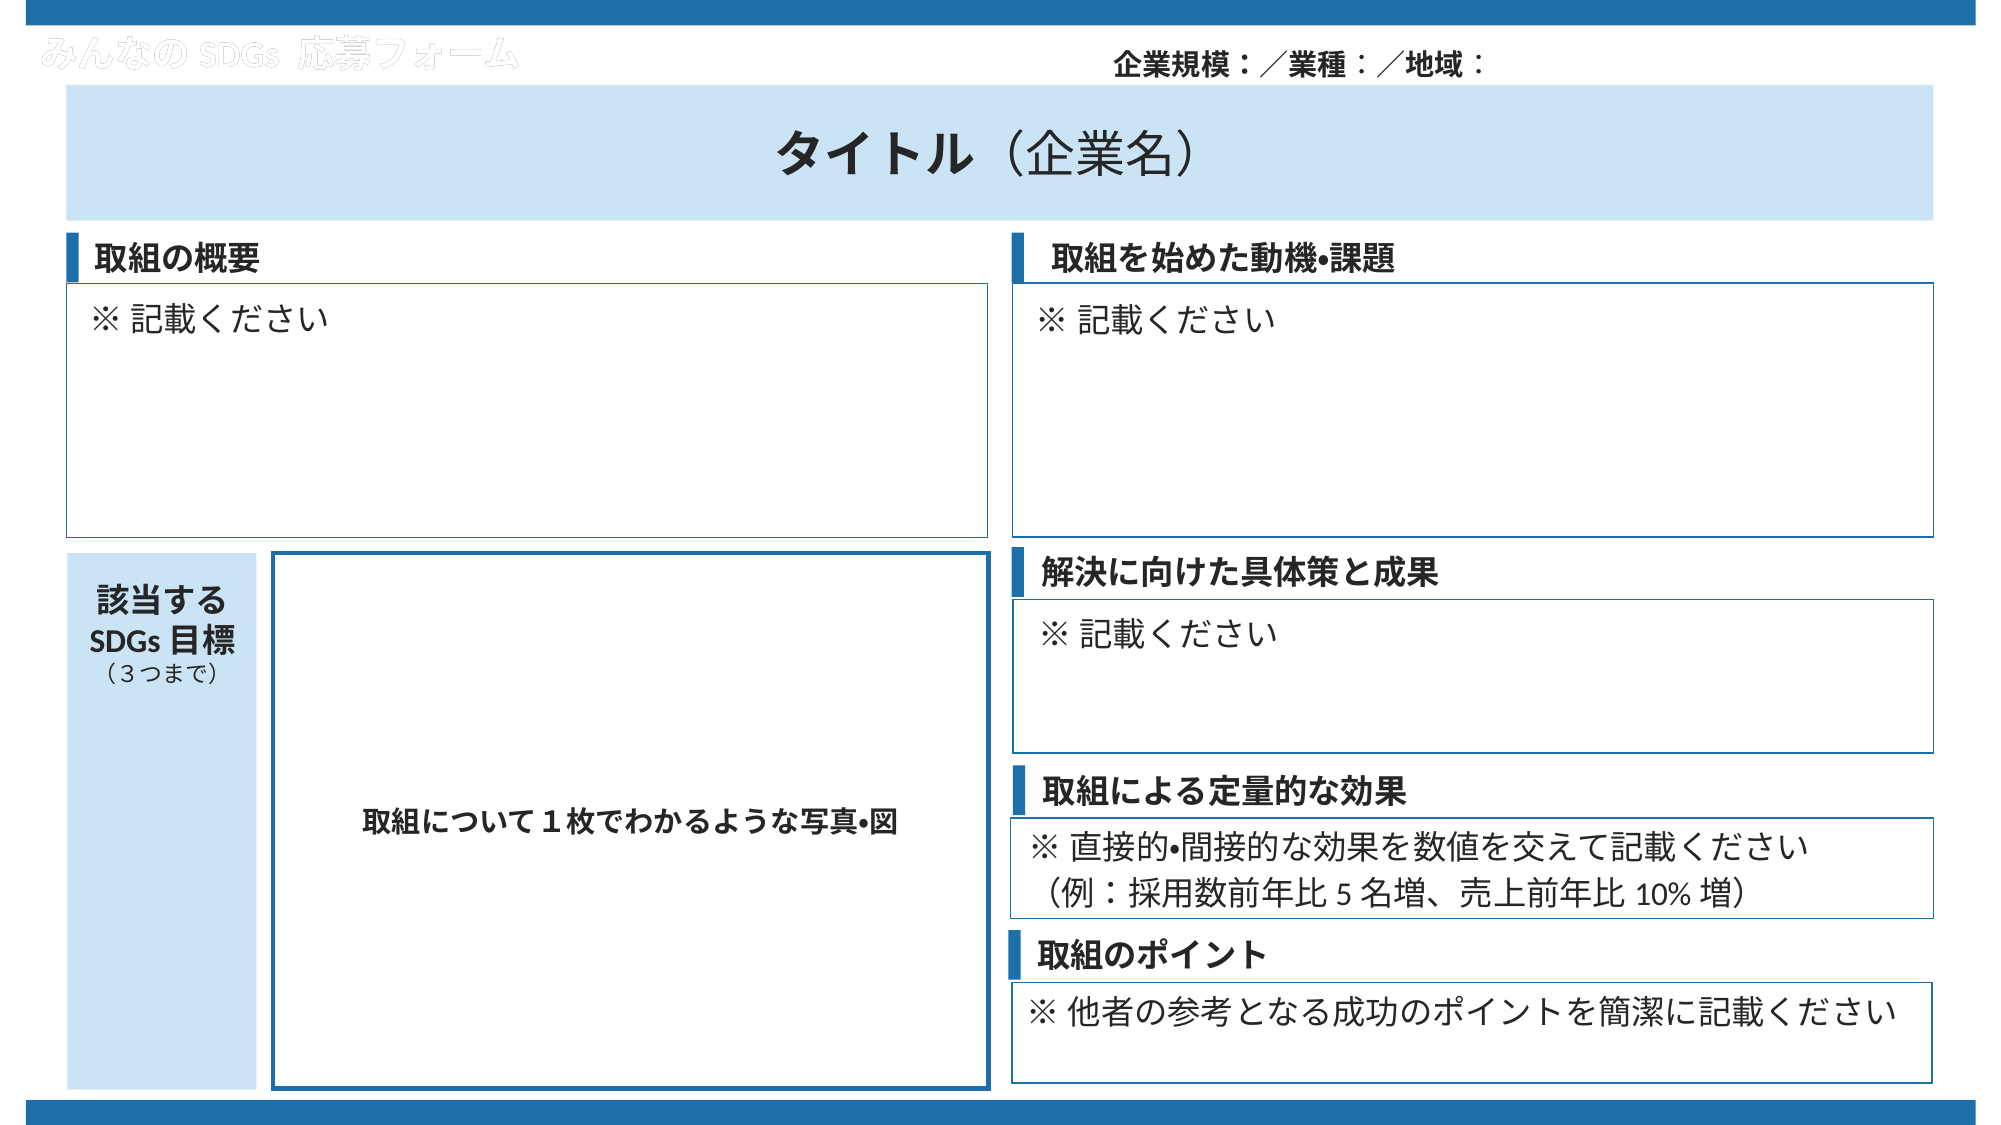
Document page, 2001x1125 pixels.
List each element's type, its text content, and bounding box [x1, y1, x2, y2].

text_box 企業規模：／業種：／地域： [1098, 38, 1509, 89]
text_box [66, 229, 278, 286]
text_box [67, 553, 257, 1090]
text_box ※記載ください [1023, 606, 1918, 661]
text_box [1011, 544, 1458, 600]
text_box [1008, 927, 1287, 983]
text_box [1011, 282, 1935, 538]
text_box [1426, 817, 1934, 919]
text_box タイトル（企業名） [65, 84, 1934, 222]
text_box ※他者の参考となる成功のポイントを簡潔に記載ください [1011, 983, 1922, 1039]
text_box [1012, 762, 1426, 819]
text_box ※直接的・間接的な効果を数値を交えて記載ください （例：採用数前年比5名増、売上前年比10%増） [1013, 818, 1922, 920]
text_box 取組について１枚でわかるような写真・図 [272, 552, 989, 1090]
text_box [31, 22, 531, 83]
text_box [65, 283, 989, 539]
text_box [1011, 982, 1933, 1084]
text_box [1012, 598, 1935, 754]
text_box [1011, 229, 1425, 286]
